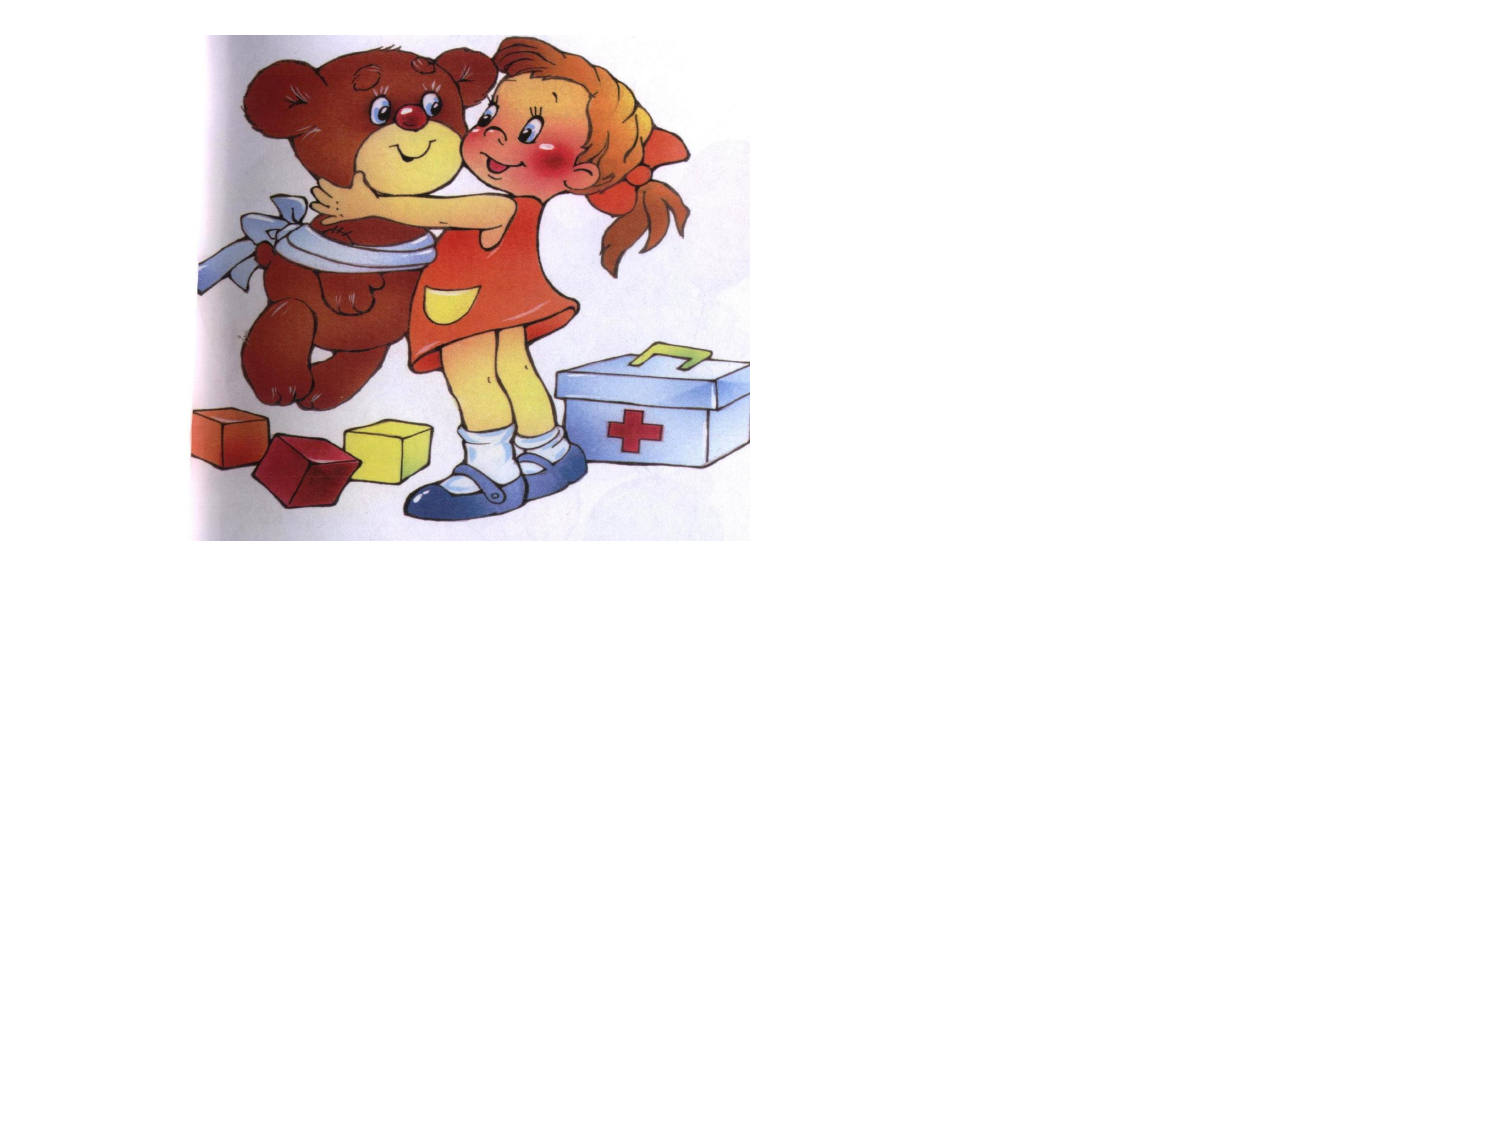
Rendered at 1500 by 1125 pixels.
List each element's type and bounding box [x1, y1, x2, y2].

list [187, 34, 751, 542]
